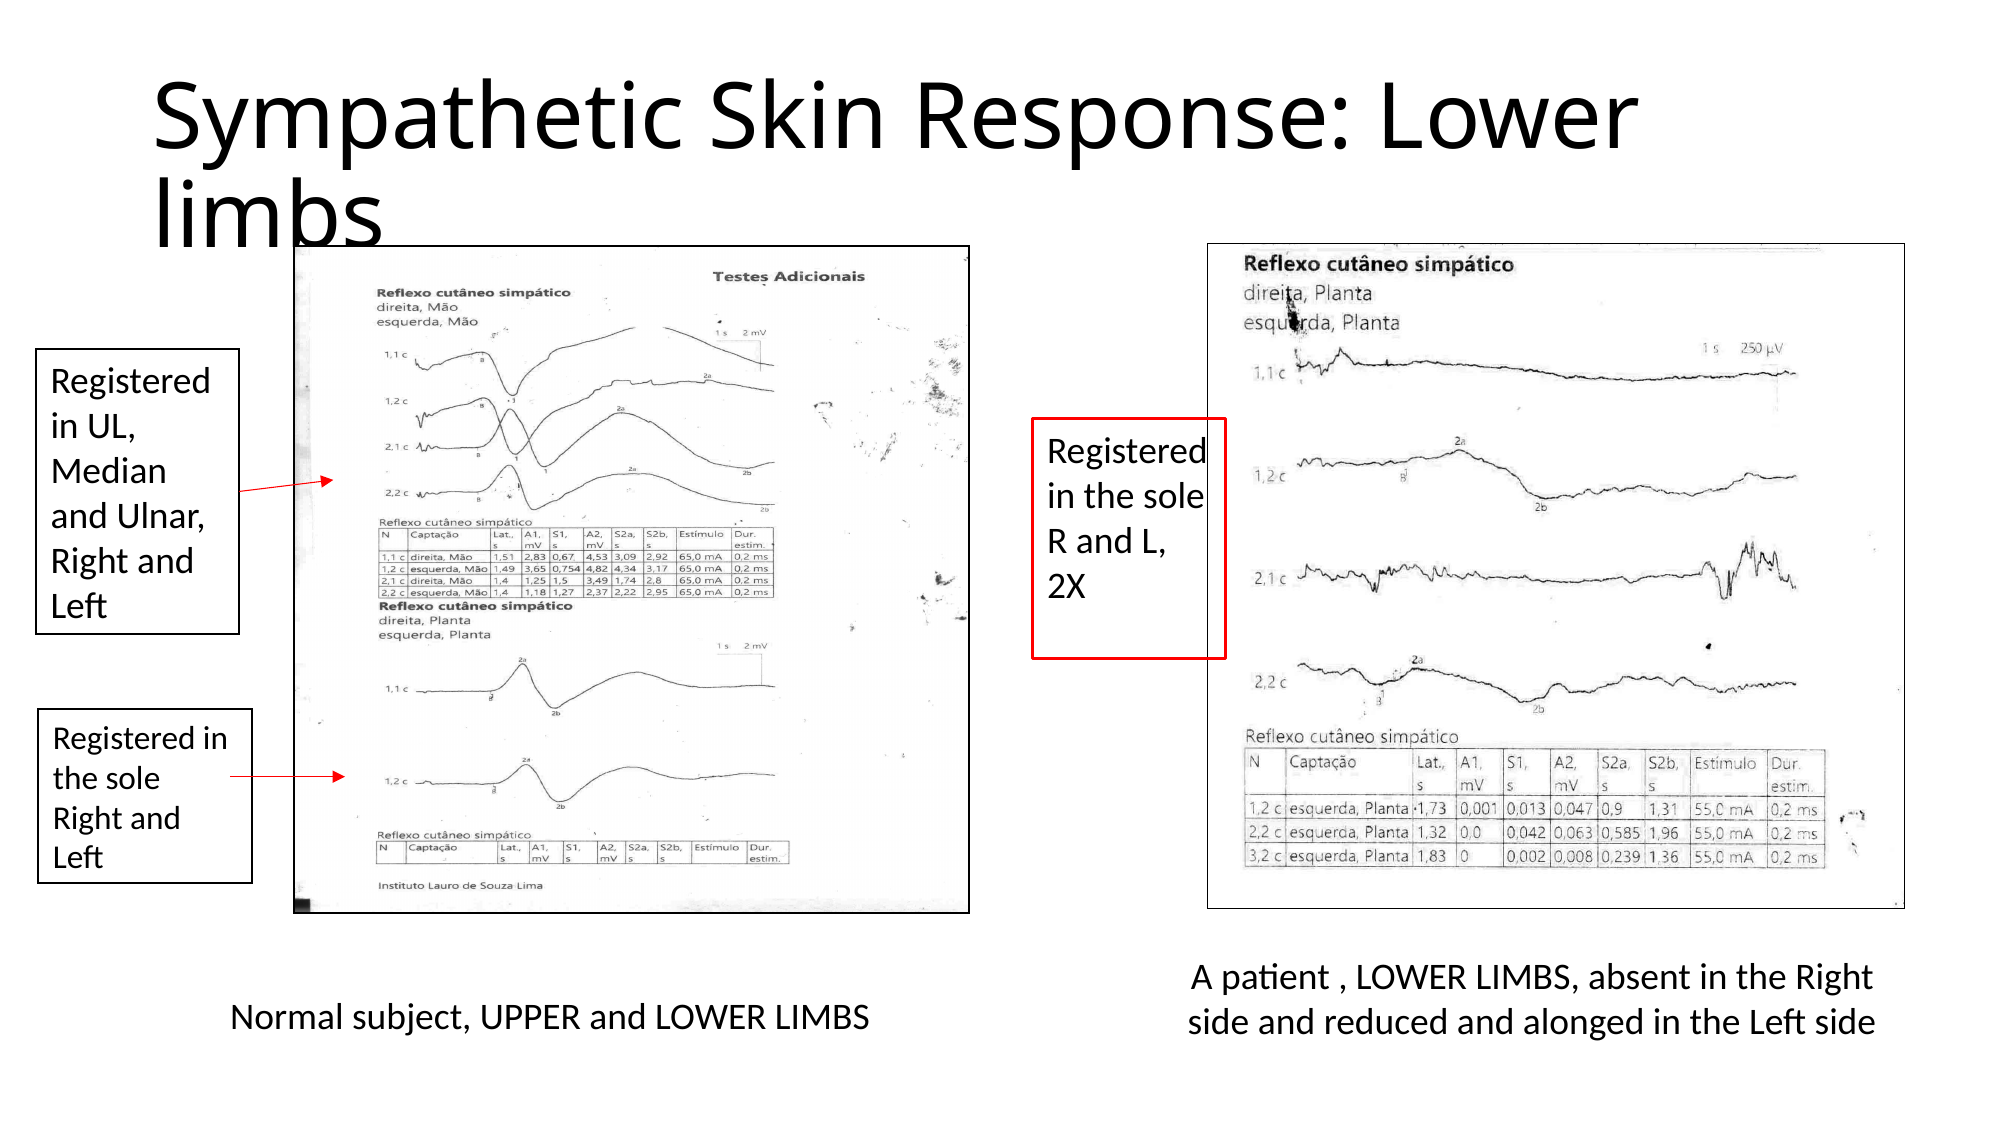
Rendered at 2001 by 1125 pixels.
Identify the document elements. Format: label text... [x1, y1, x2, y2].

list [1207, 243, 1905, 909]
title Sympathetic Skin Response: Lower limbs [137, 59, 1863, 278]
text_box A patient , LOWER LIMBS, absent in the Right side and reduced and alonged in the Left side [1142, 944, 1923, 1050]
text_box Registered in UL, Median and Ulnar, Right and Left [35, 348, 240, 635]
text_box Registered in the sole R and L, 2X [1032, 418, 1207, 659]
text_box Registered in the sole Right and Left [37, 708, 253, 884]
text_box Normal subject, UPPER and LOWER LIMBS [160, 984, 941, 1045]
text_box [239, 479, 334, 493]
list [294, 247, 968, 913]
